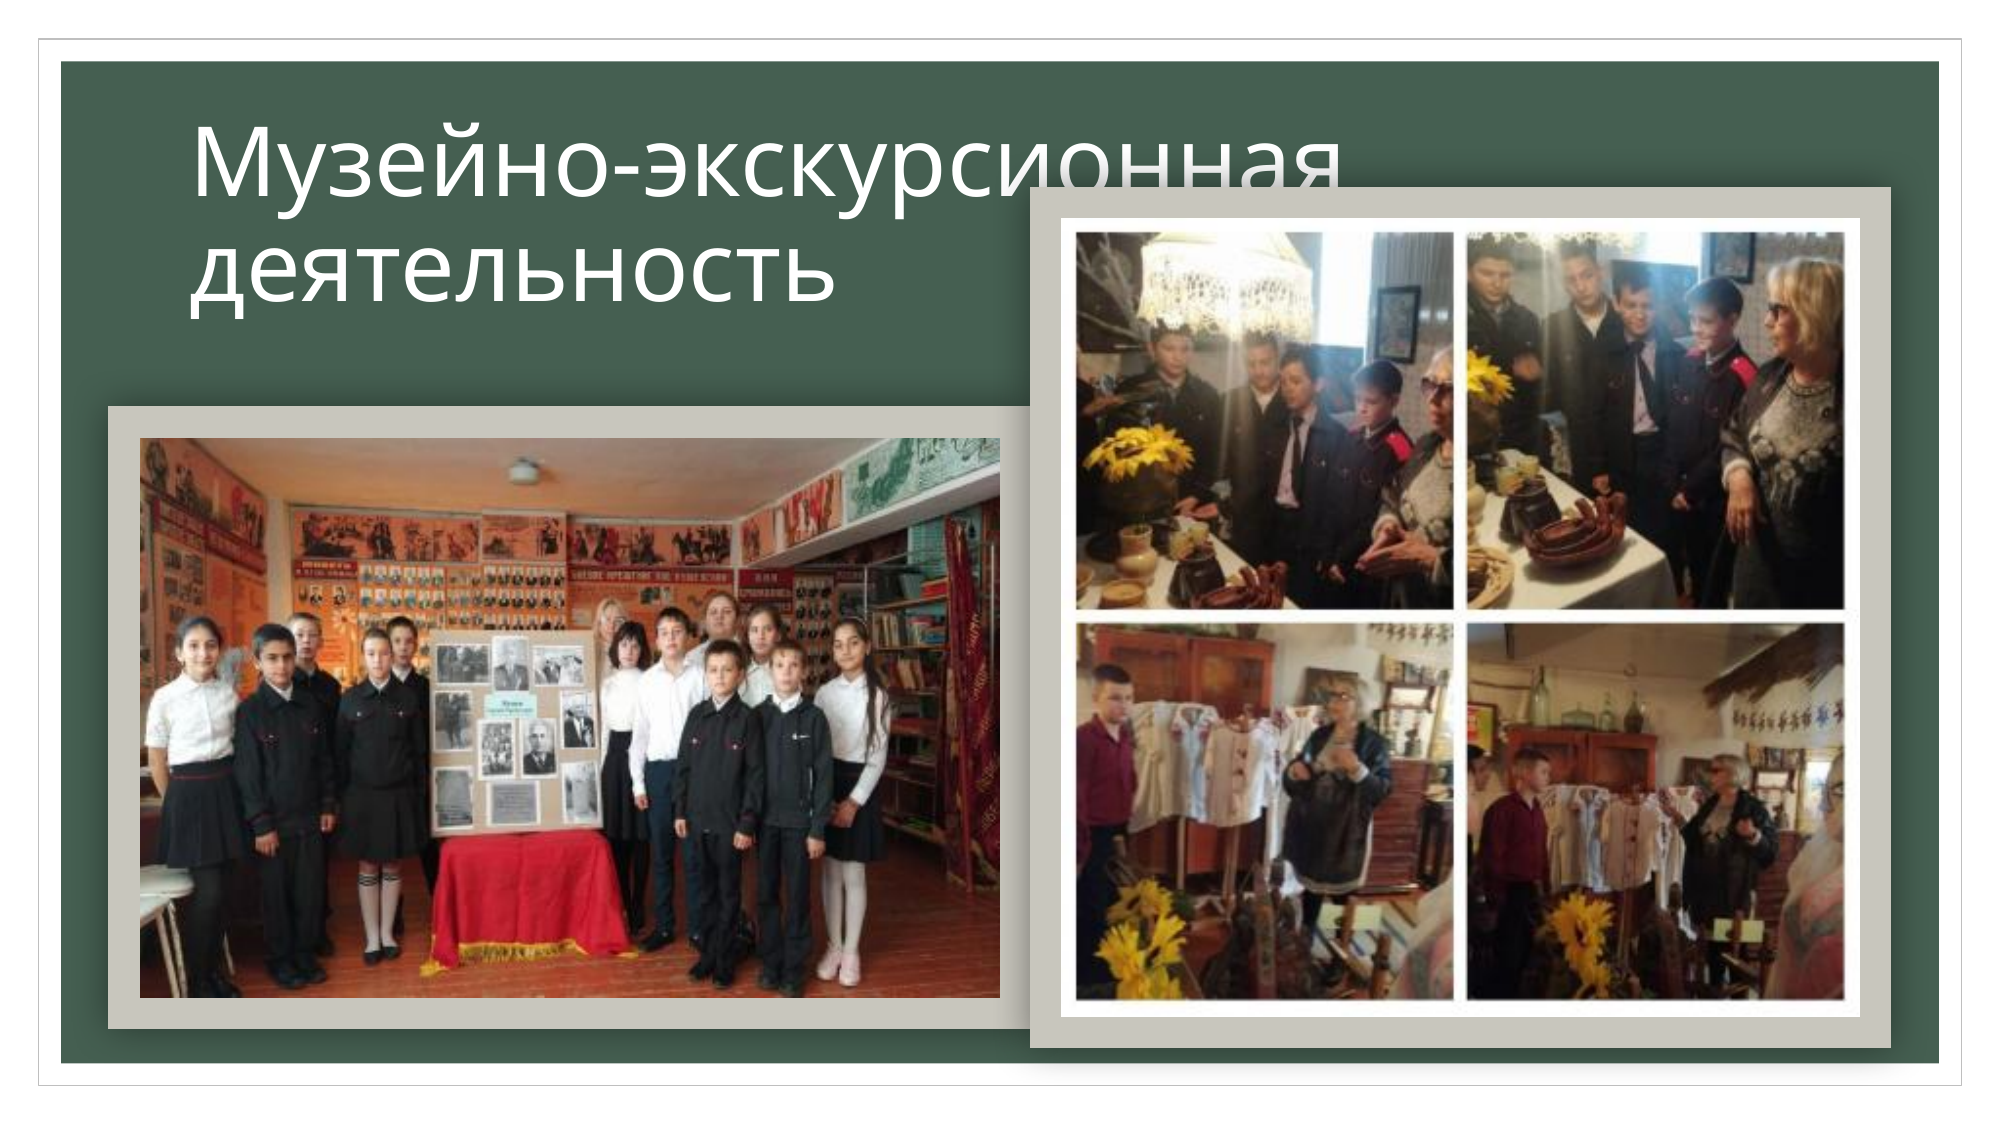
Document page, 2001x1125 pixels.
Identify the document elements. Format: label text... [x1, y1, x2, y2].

title Музейно-экскурсионная деятельность [174, 105, 1825, 331]
picture [139, 437, 1000, 998]
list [1061, 217, 1861, 1017]
